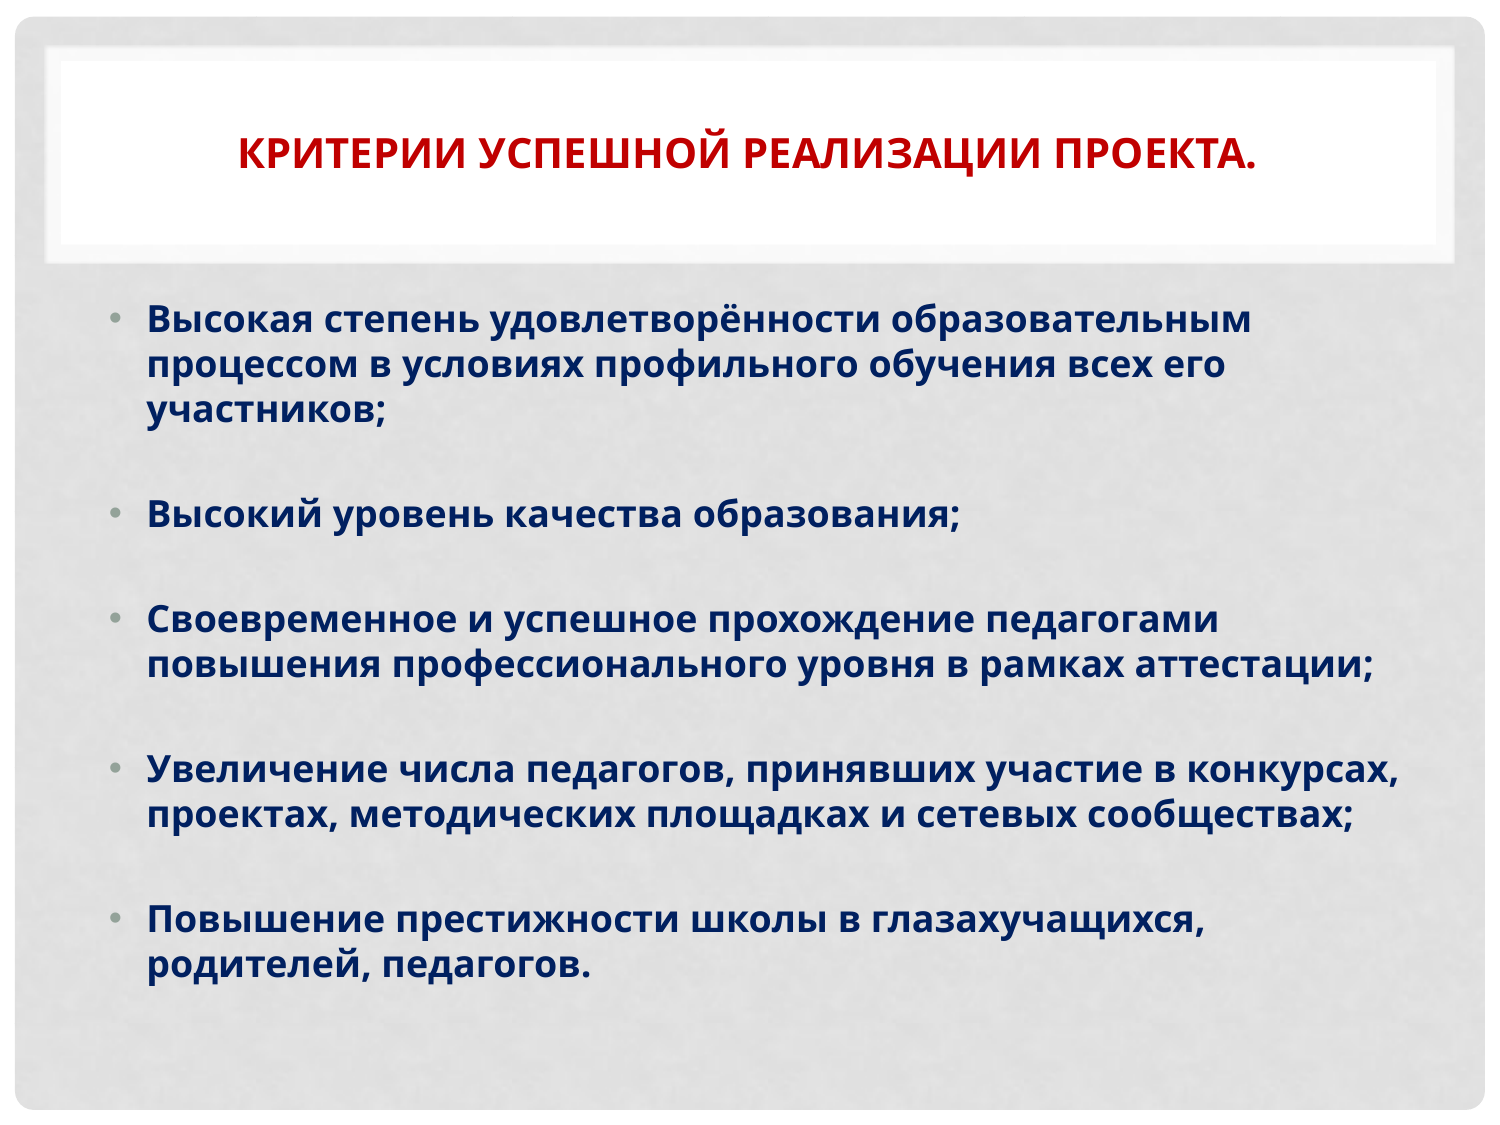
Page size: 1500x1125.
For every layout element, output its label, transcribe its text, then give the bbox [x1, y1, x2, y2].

title Критерии успешной реализации проекта. [69, 66, 1425, 238]
list Высокая степень удовлетворённости образовательным процессом в условиях профильного обучения всех его участников; Высокий уровень качества образования; Своевременное и успешное прохождение педагогами повышения профессионального уровня в рамках аттестации; Увеличение числа педагогов, принявших участие в конкурсах, проектах, методических площадках и сетевых сообществах; Повышение престижности школы в глазахучащихся, родителей, педагогов. [75, 287, 1425, 1005]
